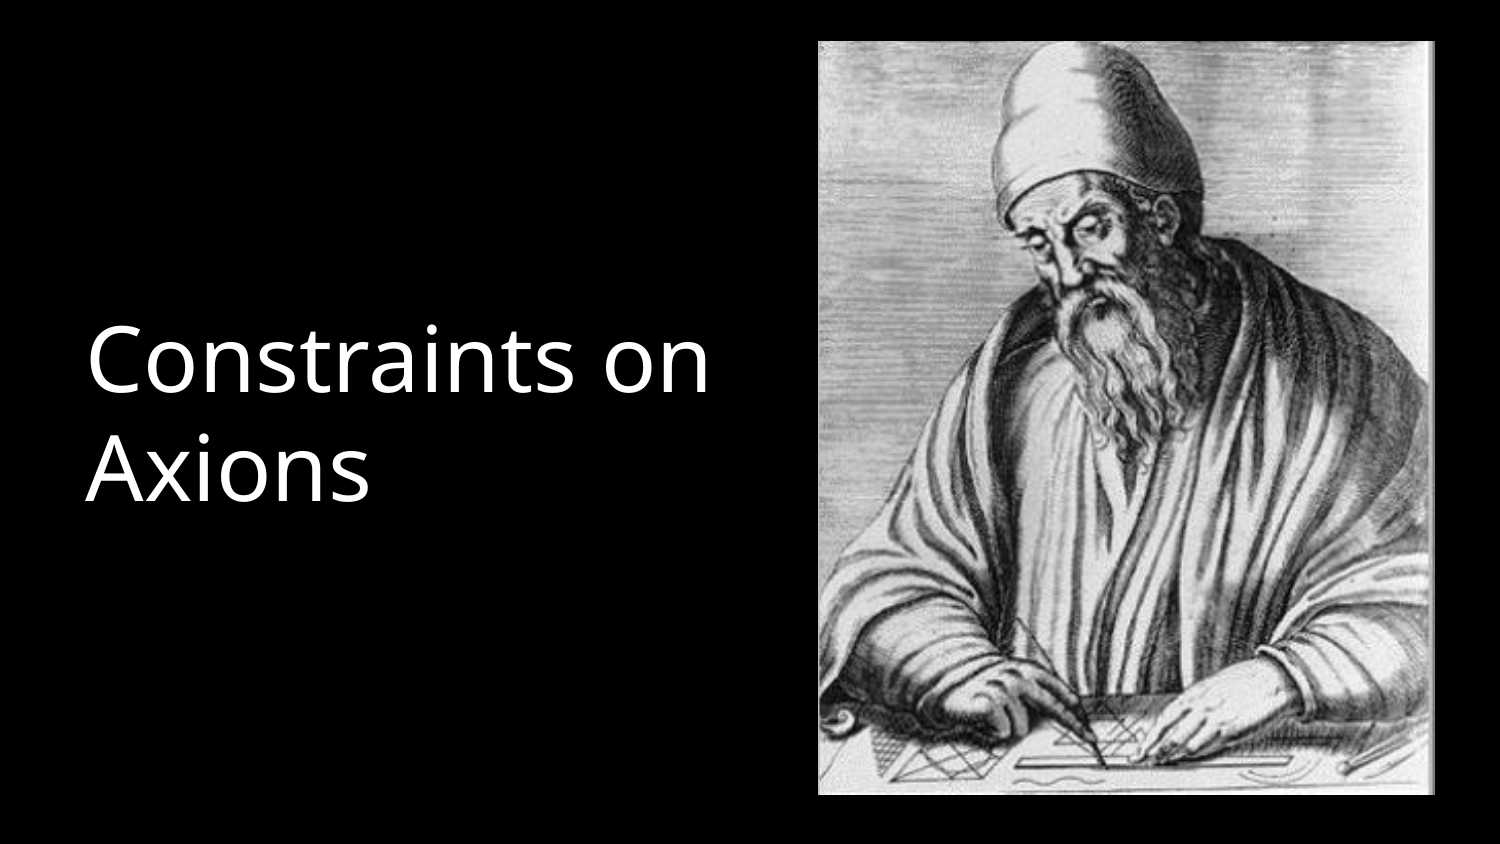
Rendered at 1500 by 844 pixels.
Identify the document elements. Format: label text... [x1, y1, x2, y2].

text_box Constraints on Axions [71, 292, 813, 528]
picture [818, 41, 1435, 796]
